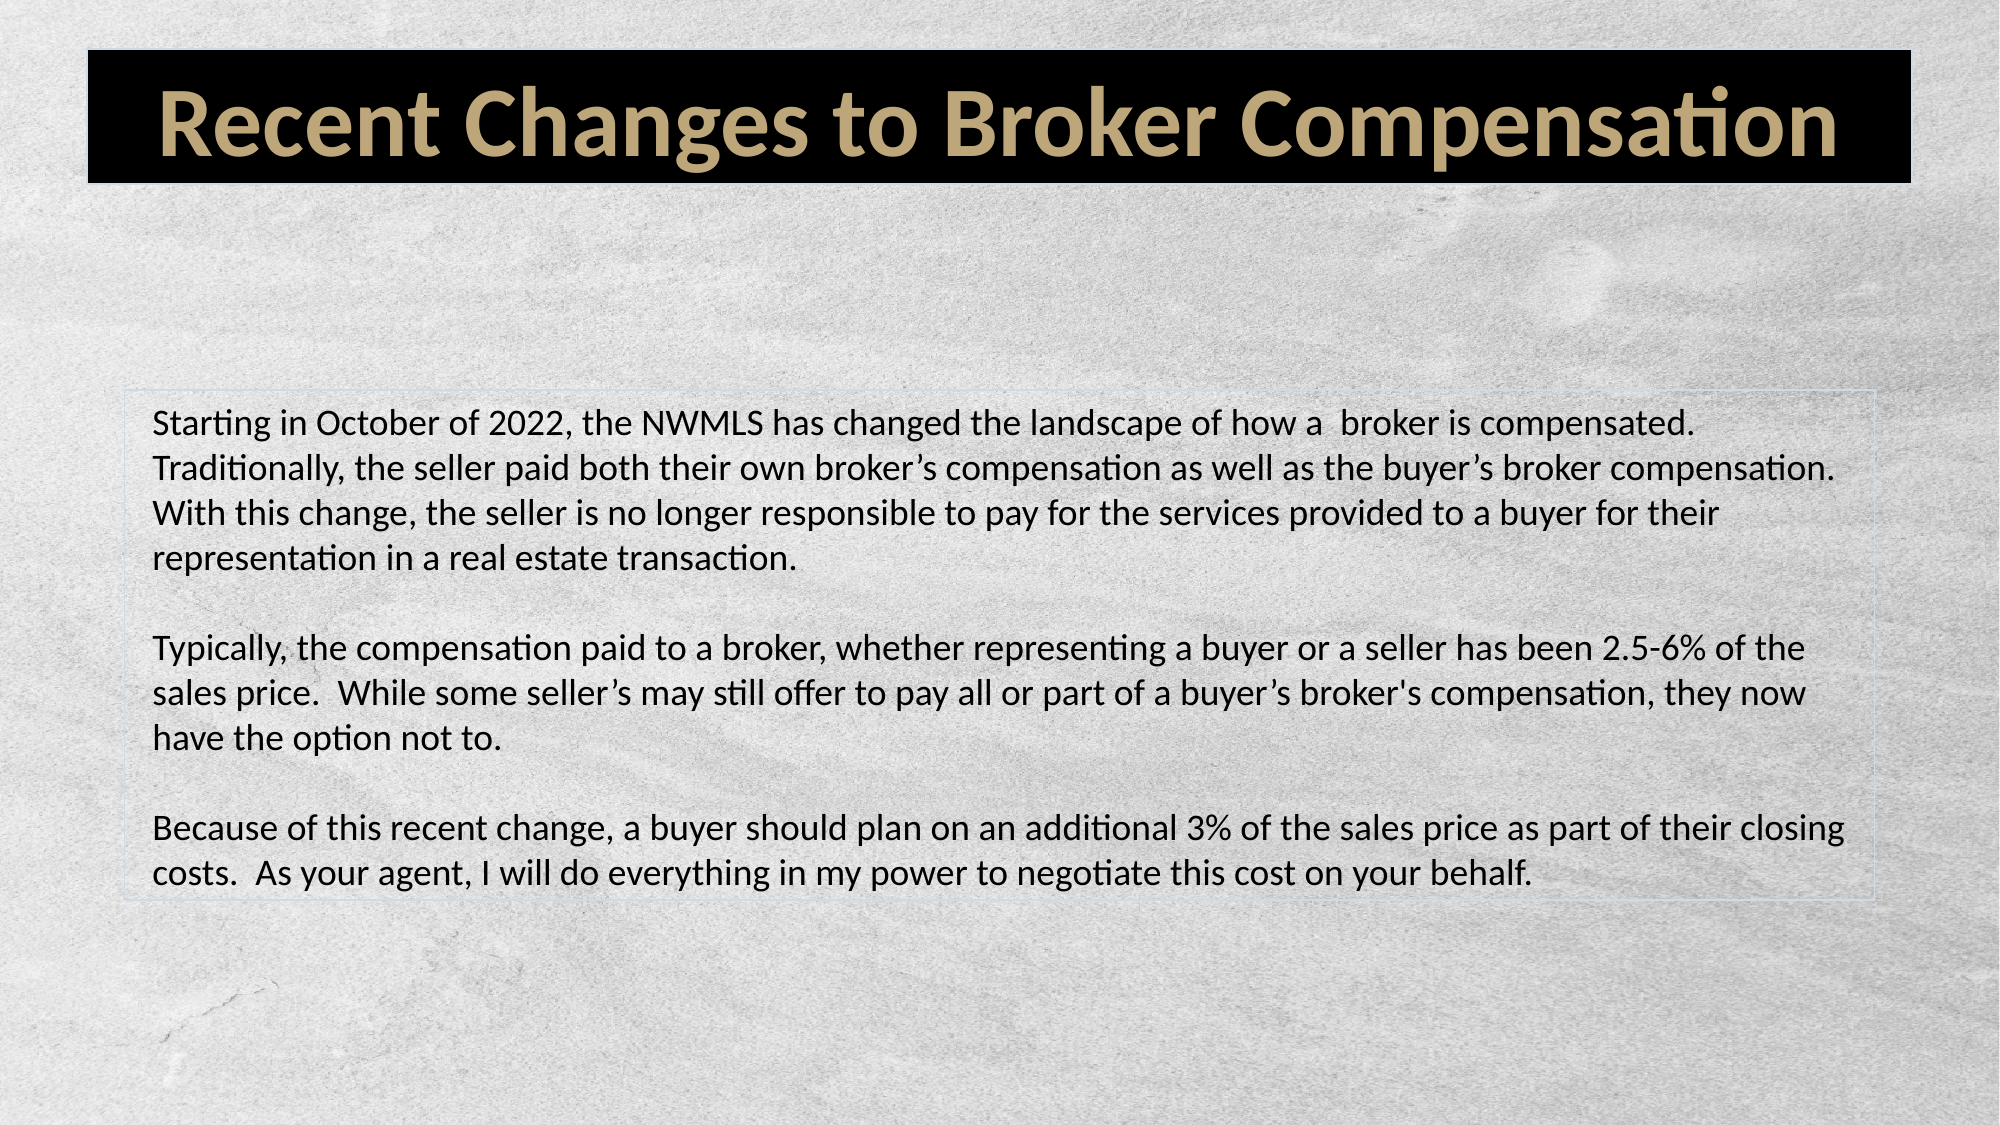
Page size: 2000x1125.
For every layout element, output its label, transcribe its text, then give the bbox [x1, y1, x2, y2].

picture [0, 0, 2000, 1125]
text_box Recent Changes to Broker Compensation [87, 49, 1913, 185]
text_box Starting in October of 2022, the NWMLS has changed the landscape of how a broker is compensated. Traditionally, the seller paid both their own broker’s compensation as well as the buyer’s broker compensation. With this change, the seller is no longer responsible to pay for the services provided to a buyer for their representation in a real estate transaction. Typically, the compensation paid to a broker, whether representing a buyer or a seller has been 2.5-6% of the sales price. While some seller’s may still offer to pay all or part of a buyer’s broker's compensation, they now have the option not to. Because of this recent change, a buyer should plan on an additional 3% of the sales price as part of their closing costs. As your agent, I will do everything in my power to negotiate this cost on your behalf. [124, 390, 1875, 901]
